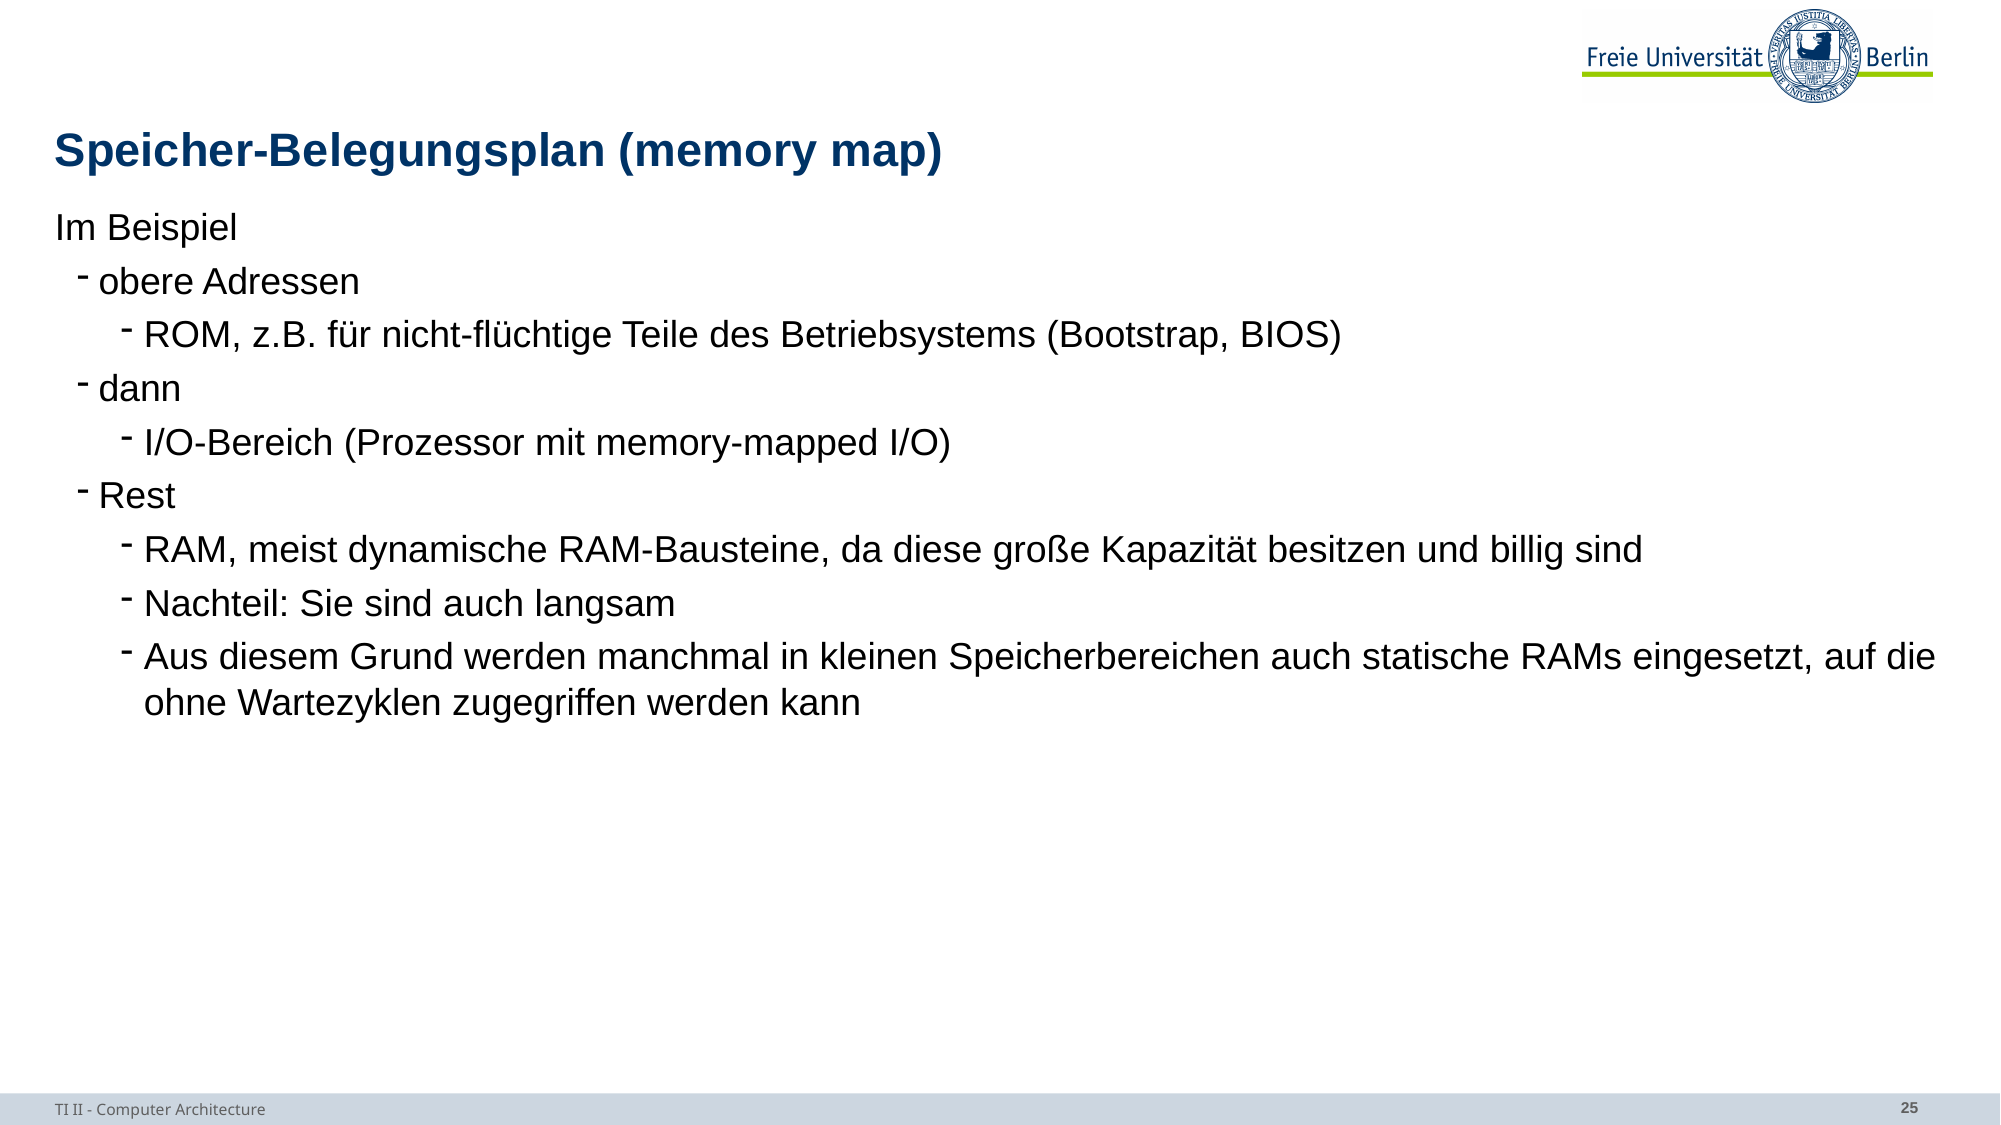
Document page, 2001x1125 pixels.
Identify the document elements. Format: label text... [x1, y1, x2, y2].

title Speicher-Belegungsplan (memory map) [54, 117, 1946, 188]
footer TI II - Computer Architecture [54, 1091, 1363, 1125]
list Im Beispiel obere Adressen ROM, z.B. für nicht-flüchtige Teile des Betriebsystems (Bootstrap, BIOS) dann I/O-Bereich (Prozessor mit memory-mapped I/O) Rest RAM, meist dynamische RAM-Bausteine, da diese große Kapazität besitzen und billig sind Nachteil: Sie sind auch langsam Aus diesem Grund werden manchmal in kleinen Speicherbereichen auch statische RAMs eingesetzt, auf die ohne Wartezyklen zugegriffen werden kann [54, 201, 1946, 1064]
picture [1582, 9, 1933, 103]
